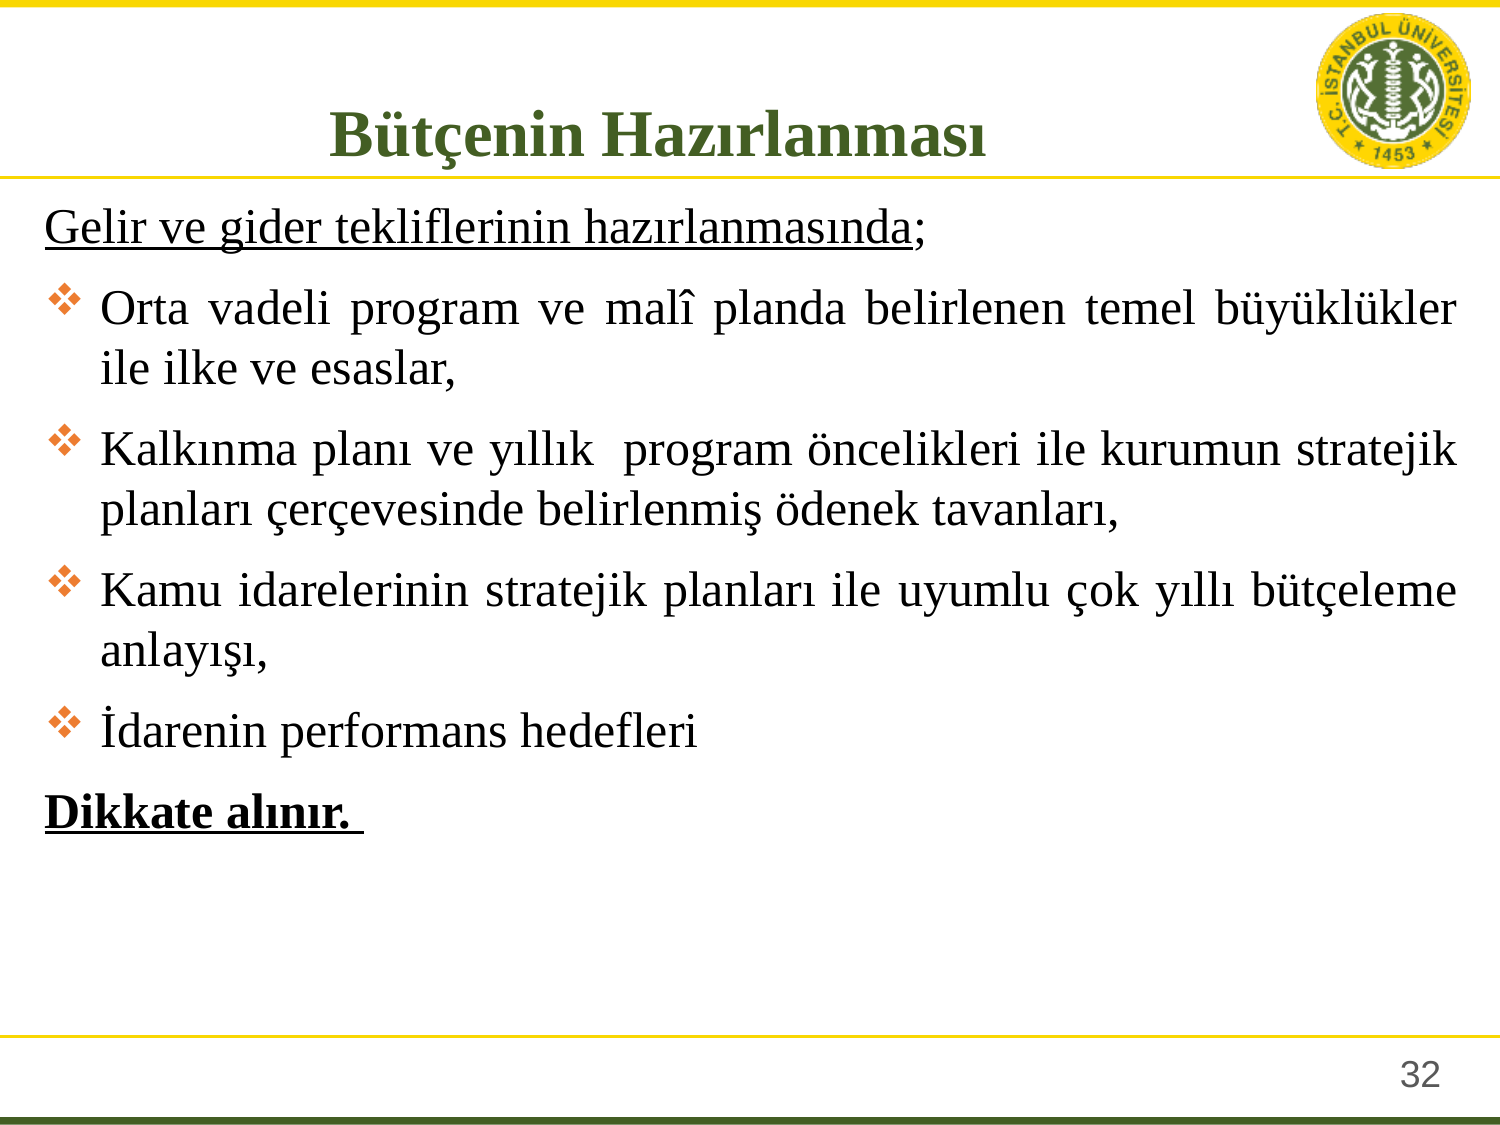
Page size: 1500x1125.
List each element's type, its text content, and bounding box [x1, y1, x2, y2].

slide_number 31 [1384, 1042, 1500, 1103]
list Bütçenin Hazırlanması [29, 81, 1289, 178]
picture [1316, 13, 1471, 169]
list Gelir ve gider tekliflerinin hazırlanmasında; Orta vadeli program ve malî planda belirlenen temel büyüklükler ile ilke ve esaslar, Kalkınma planı ve yıllık program öncelikleri ile kurumun stratejik planları çerçevesinde belirlenmiş ödenek tavanları, Kamu idarelerinin stratejik planları ile uyumlu çok yıllı bütçeleme anlayışı, İdarenin performans hedefleri Dikkate alınır. [29, 186, 1475, 1035]
